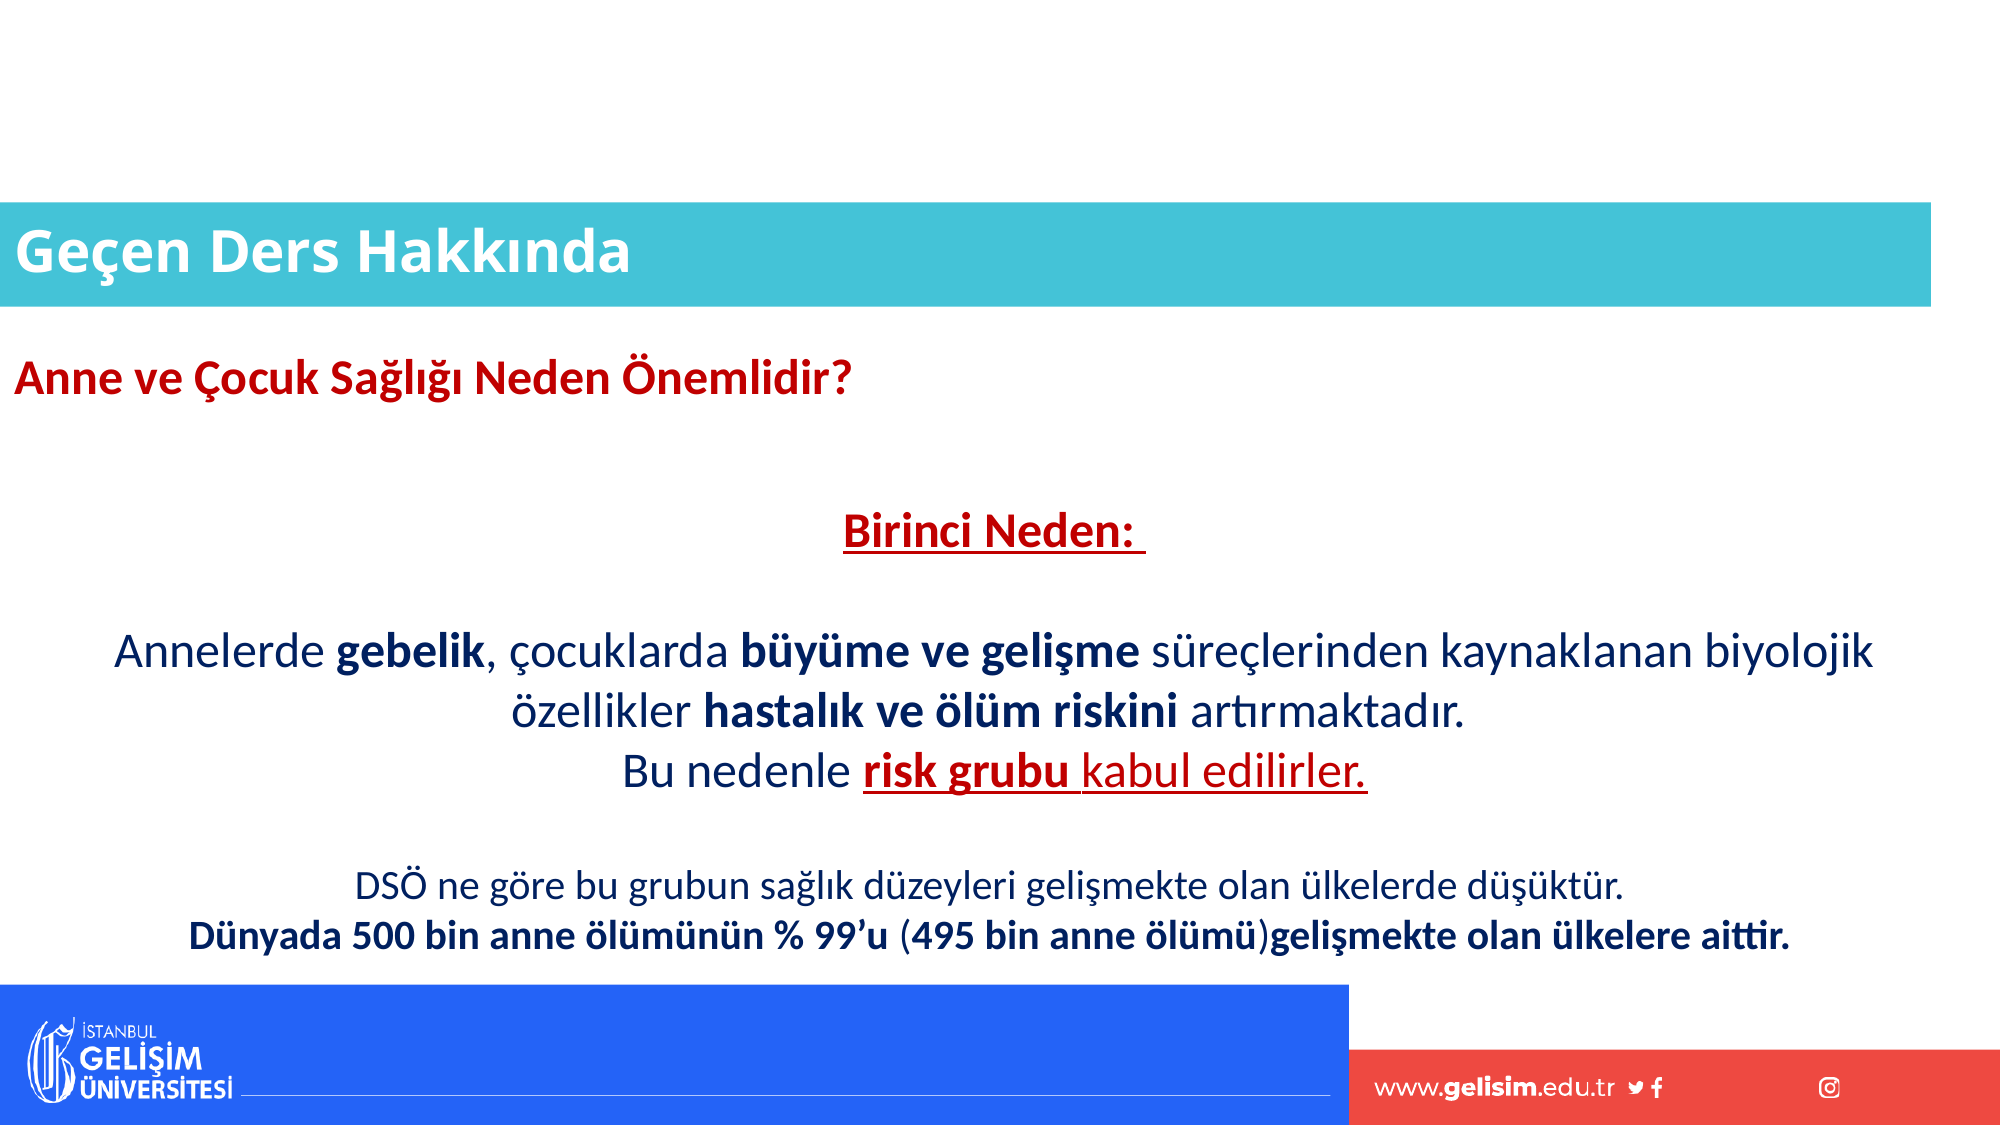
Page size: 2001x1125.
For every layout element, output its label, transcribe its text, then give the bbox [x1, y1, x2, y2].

title Birinci Neden: Annelerde gebelik, çocuklarda büyüme ve gelişme süreçlerinden kaynaklanan biyolojik özellikler hastalık ve ölüm riskini artırmaktadır. Bu nedenle risk grubu kabul edilirler. DSÖ ne göre bu grubun sağlık düzeyleri gelişmekte olan ülkelerde düşüktür. Dünyada 500 bin anne ölümünün % 99’u (495 bin anne ölümü)gelişmekte olan ülkelere aittir. [27, 437, 1963, 983]
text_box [0, 984, 2000, 1125]
text_box Geçen Ders Hakkında Anne ve Çocuk Sağlığı Neden Önemlidir? [0, 206, 1923, 542]
